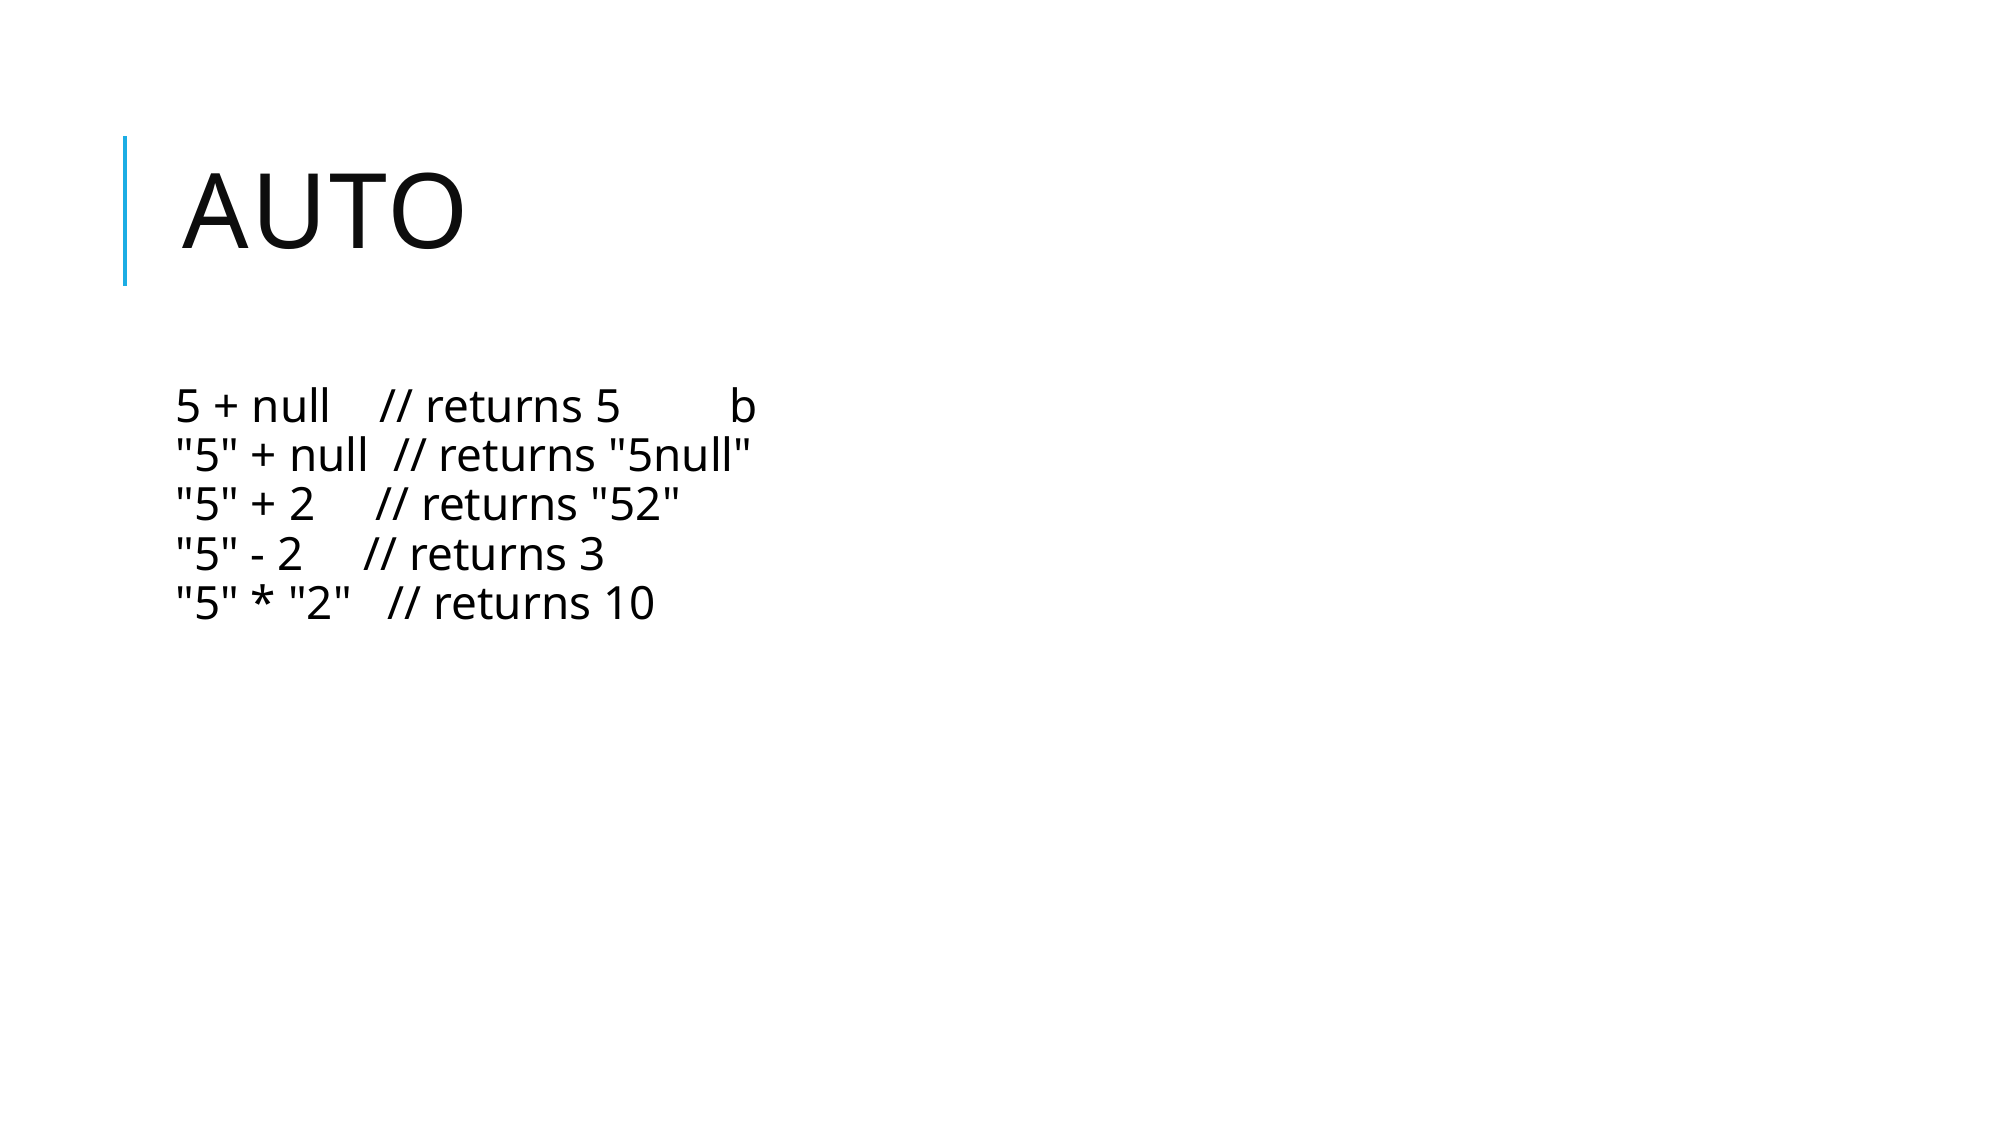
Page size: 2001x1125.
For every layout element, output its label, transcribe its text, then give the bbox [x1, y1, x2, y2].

title Auto [168, 96, 1763, 342]
list 5 + null // returns 5 b "5" + null // returns "5null" "5" + 2 // returns "52" "5" - 2 // returns 3 "5" * "2" // returns 10 [168, 375, 1763, 1035]
